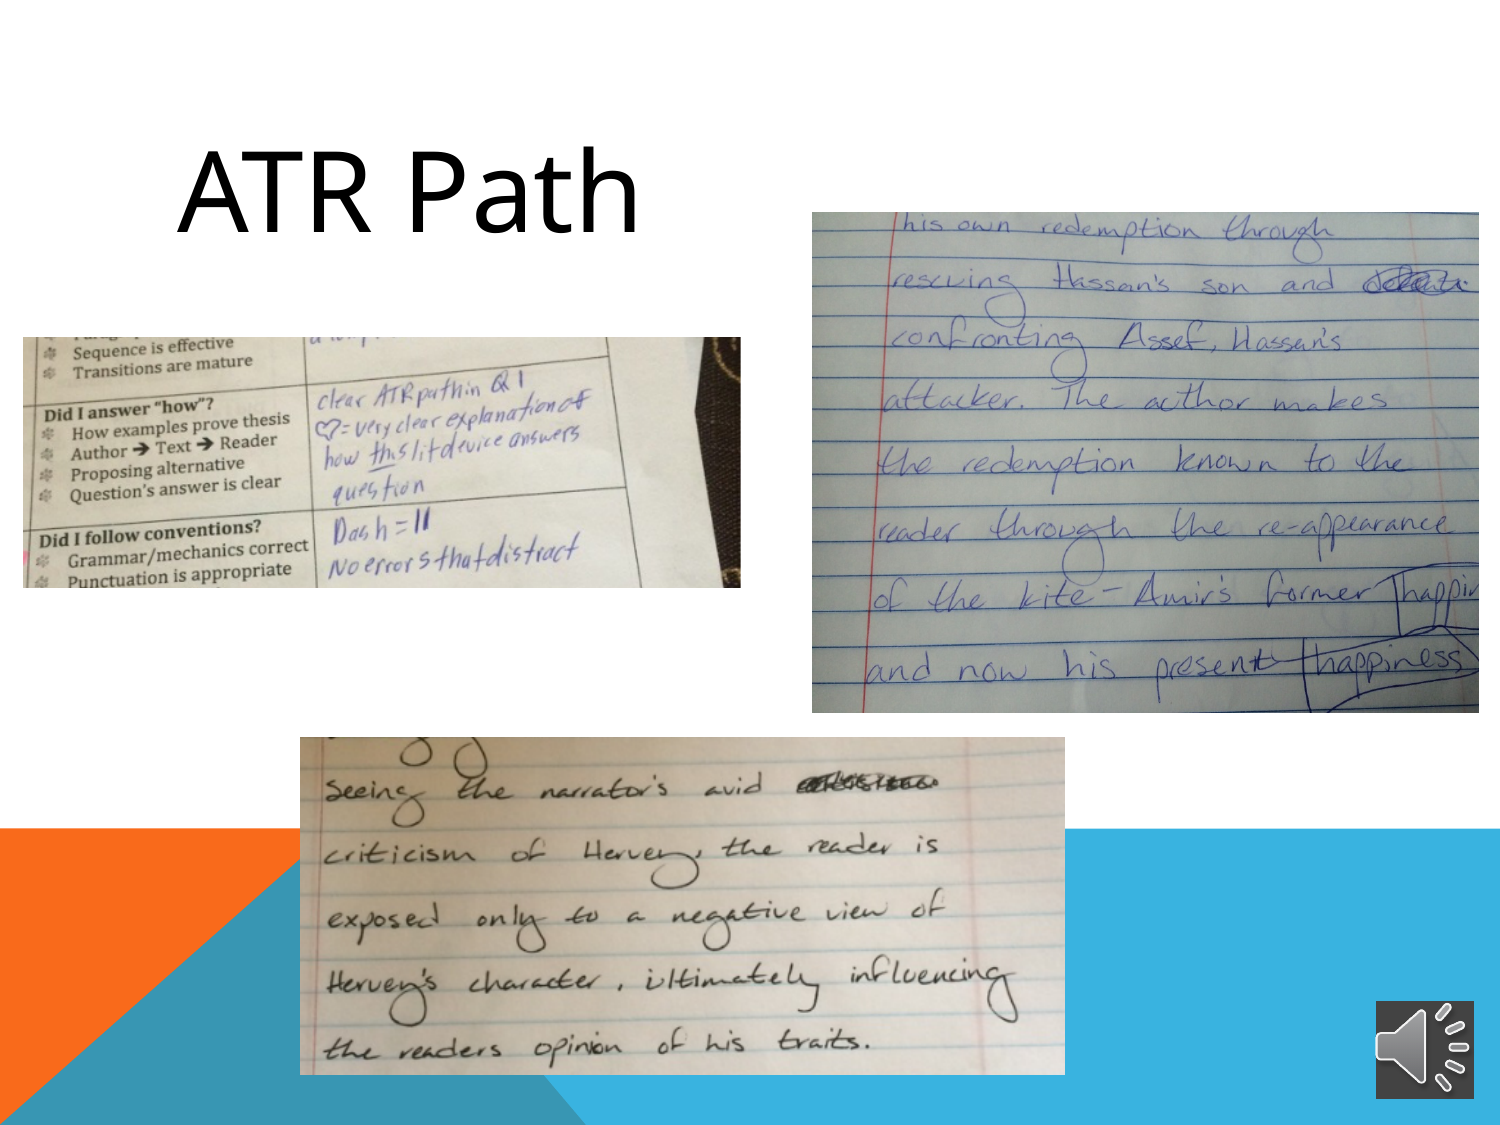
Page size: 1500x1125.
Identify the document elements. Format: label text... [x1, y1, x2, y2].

picture [1374, 999, 1476, 1101]
picture [299, 737, 1066, 1076]
text_box ATR Path [162, 112, 1238, 263]
picture [812, 212, 1479, 713]
picture [22, 337, 741, 589]
